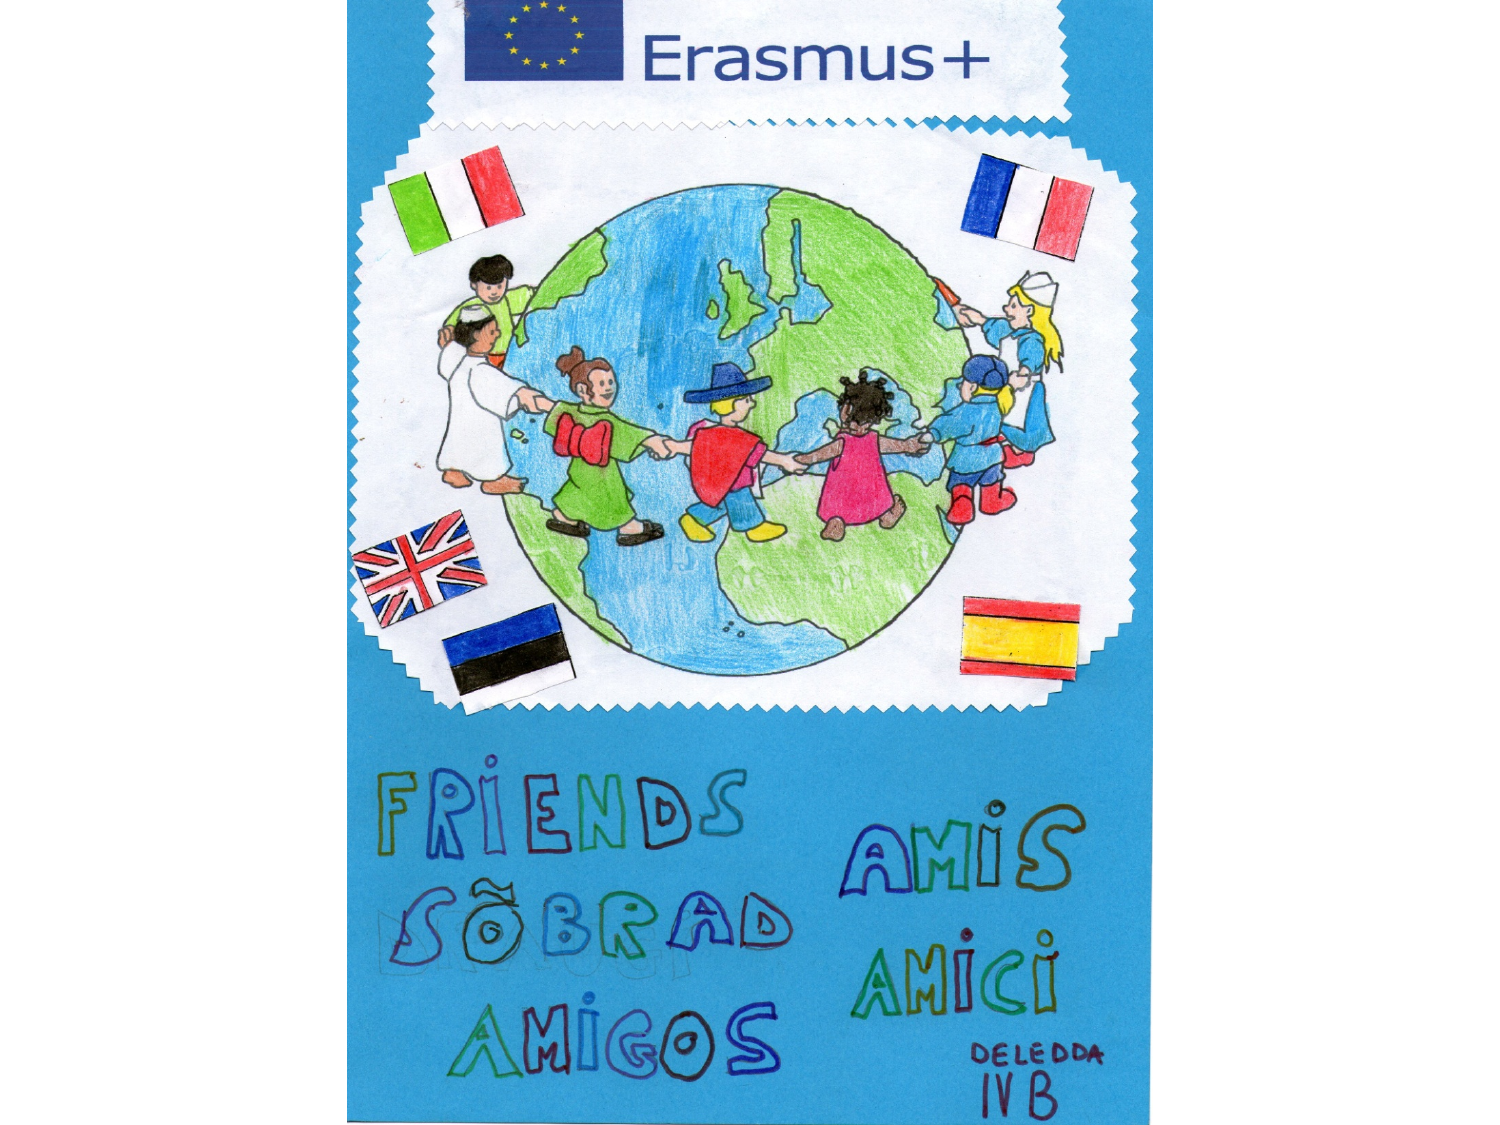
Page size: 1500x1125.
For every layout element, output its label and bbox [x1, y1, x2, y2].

picture [347, 0, 1153, 1125]
